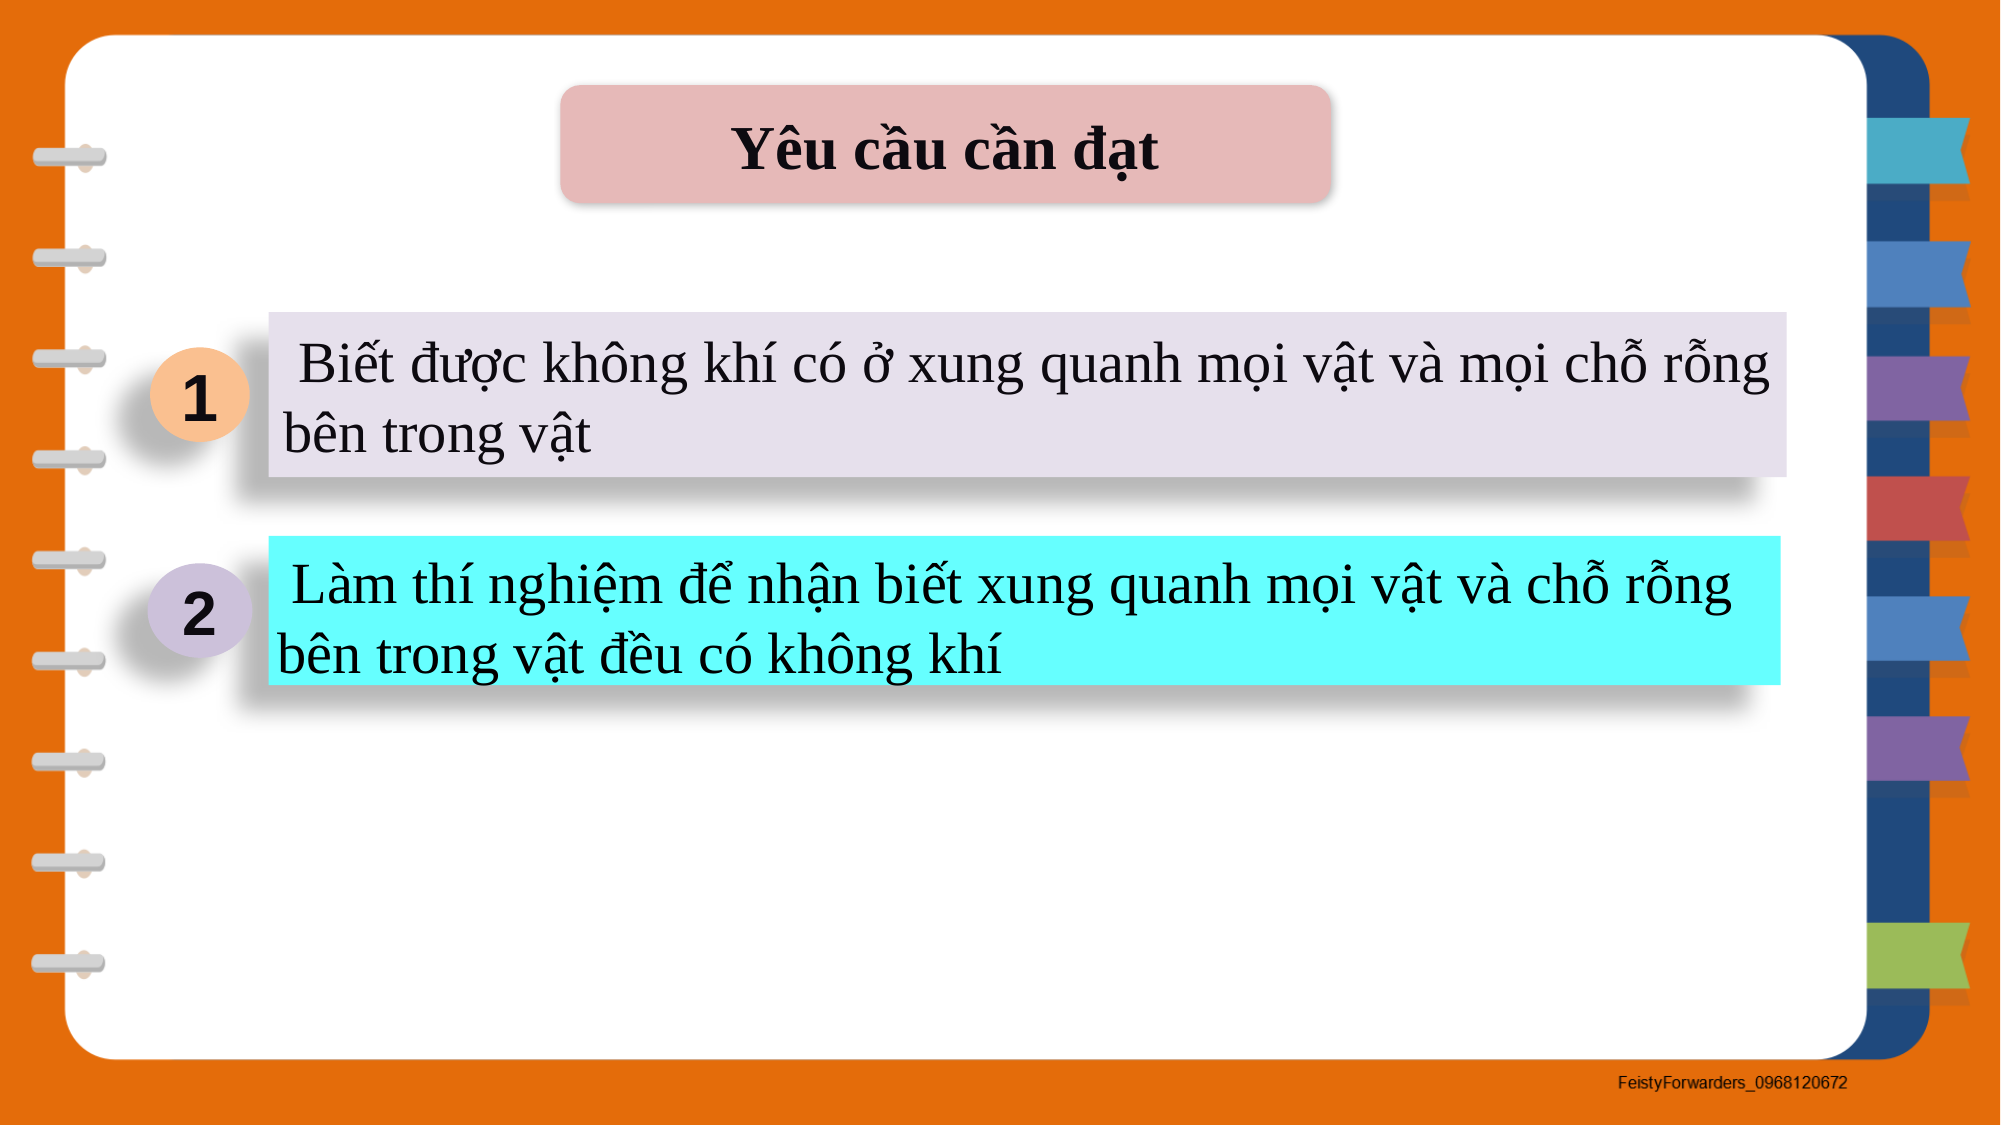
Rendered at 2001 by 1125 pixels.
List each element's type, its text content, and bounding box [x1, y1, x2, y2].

picture [0, 0, 2001, 1125]
text_box Yêu cầu cần đạt [558, 83, 1333, 206]
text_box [149, 311, 1787, 478]
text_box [147, 535, 1781, 686]
